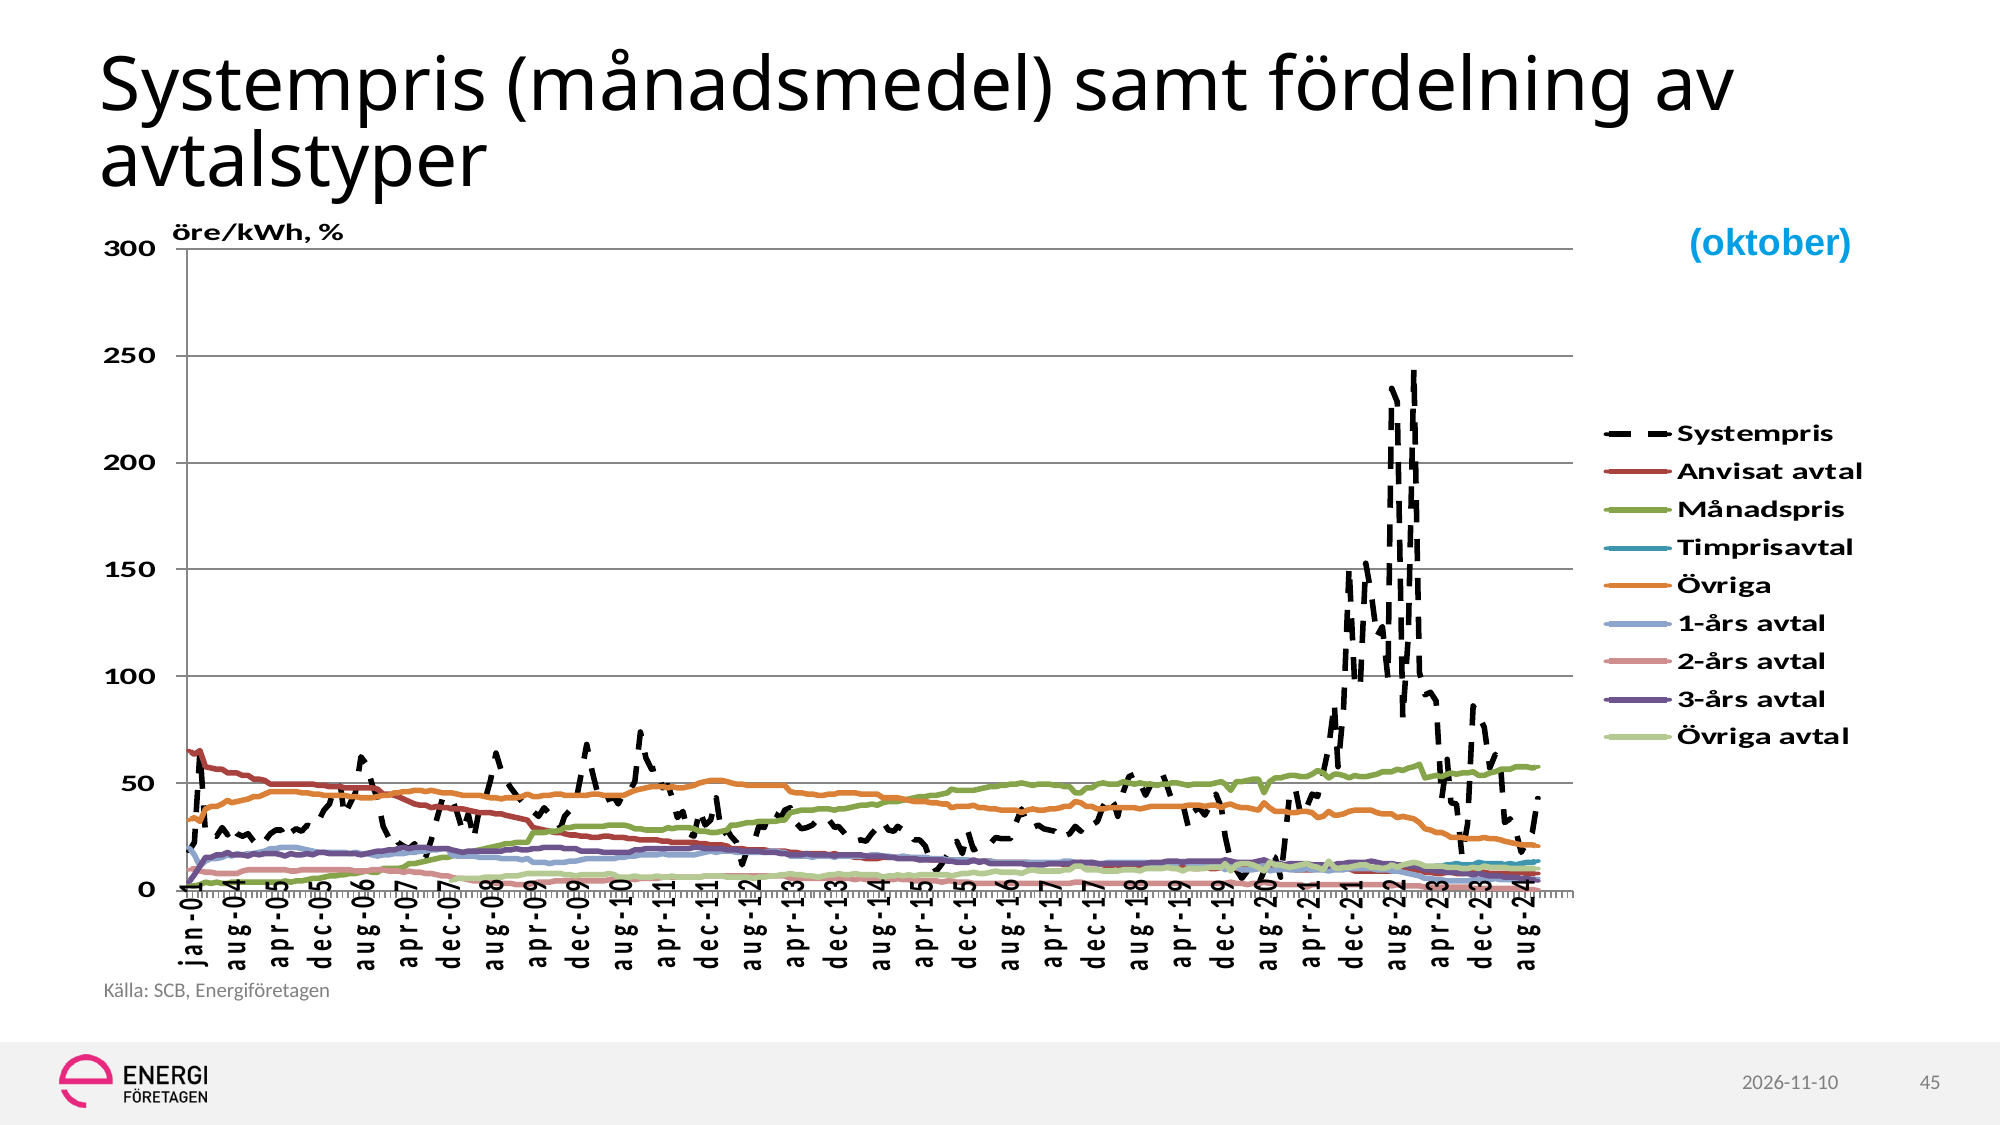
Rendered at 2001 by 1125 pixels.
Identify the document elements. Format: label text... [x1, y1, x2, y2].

picture [59, 1054, 207, 1108]
slide_number 45 [1882, 1068, 1941, 1099]
picture [71, 183, 1899, 989]
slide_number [1742, 1068, 1854, 1099]
text_box Källa: SCB, Energiföretagen [103, 1000, 1229, 1007]
title Systempris (månadsmedel) samt fördelning av avtalstyper [99, 14, 1900, 181]
